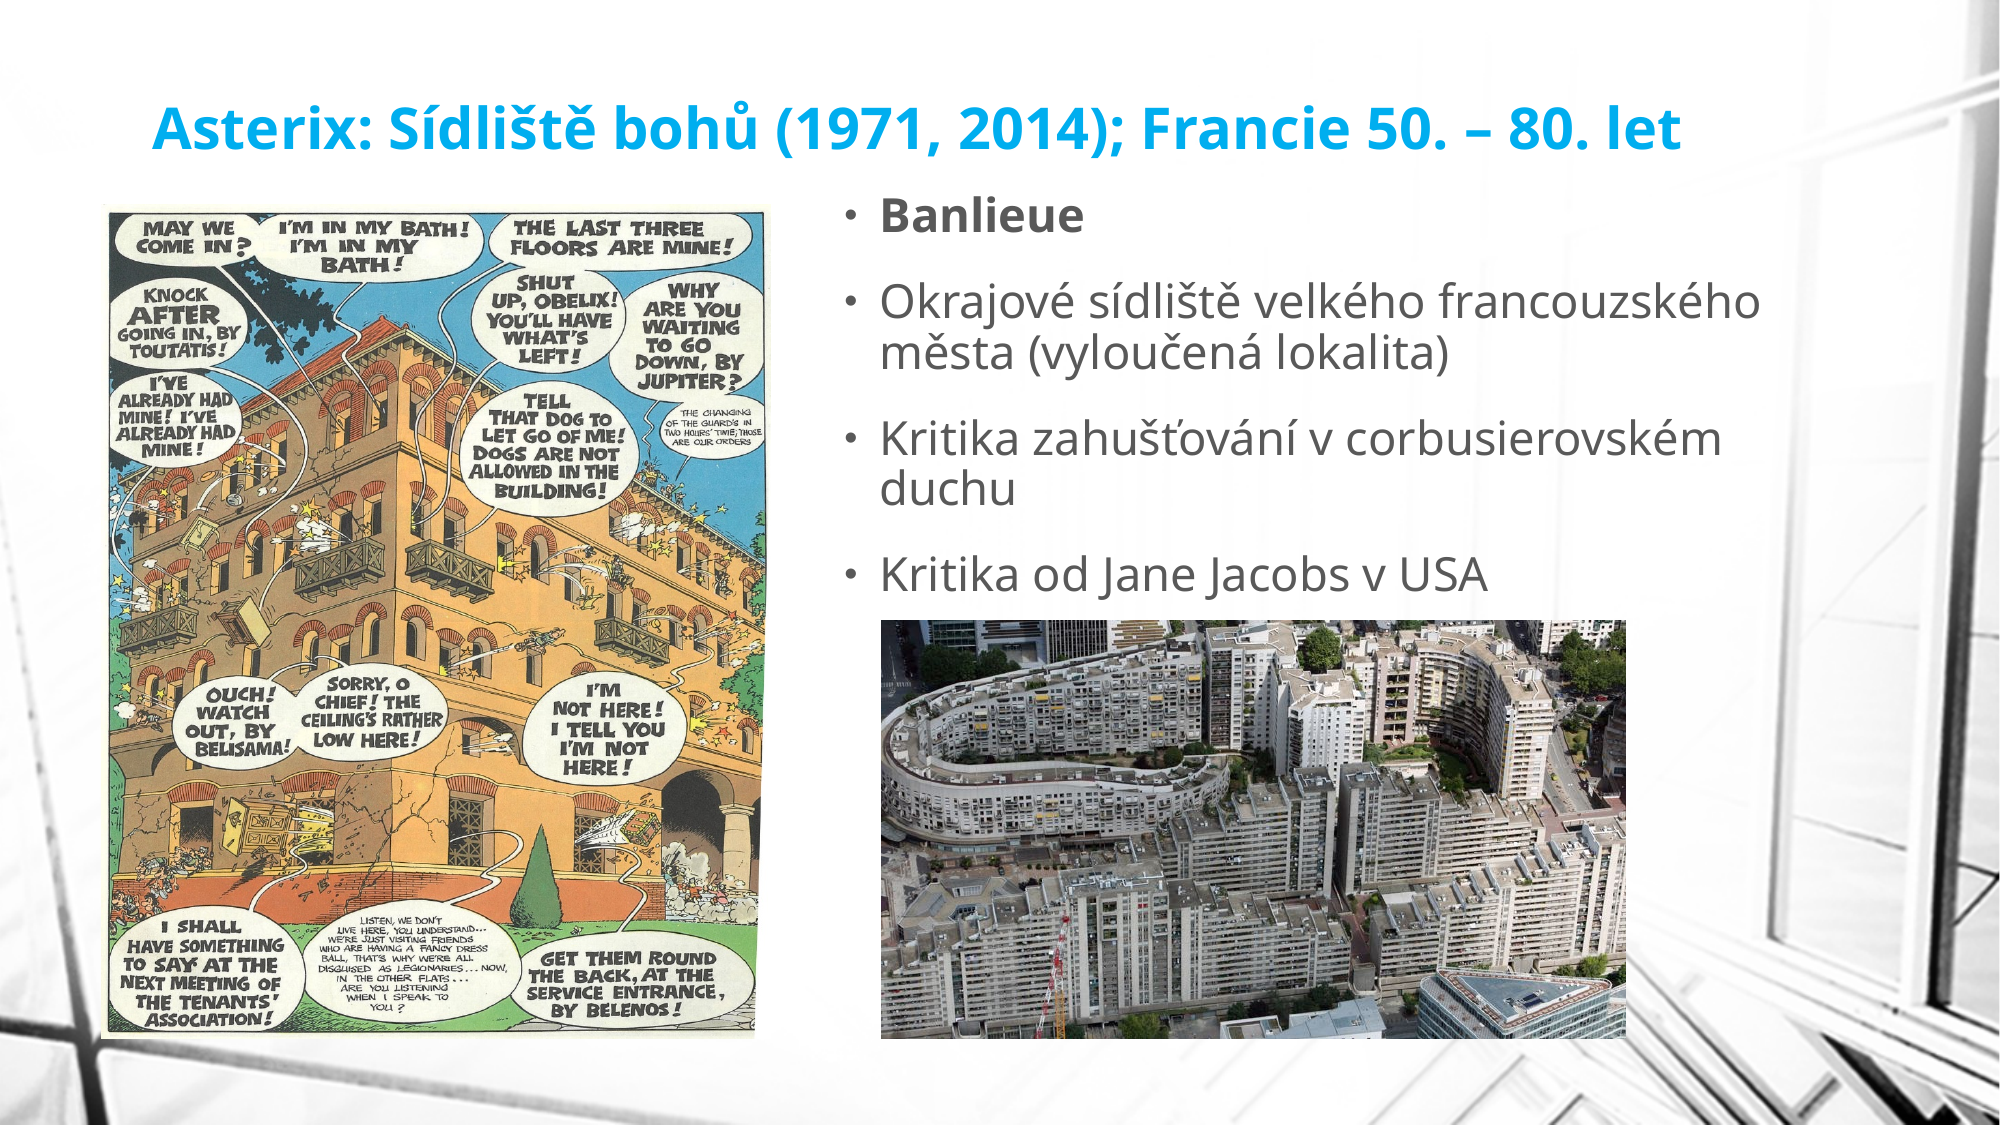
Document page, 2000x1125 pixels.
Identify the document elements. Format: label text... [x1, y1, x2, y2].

title Asterix: Sídliště bohů (1971, 2014); Francie 50. – 80. let [137, 66, 1802, 169]
picture [0, 0, 2000, 1125]
list Banlieue Okrajové sídliště velkého francouzského města (vyloučená lokalita) Kritika zahušťování v corbusierovském duchu Kritika od Jane Jacobs v USA [822, 184, 1780, 622]
